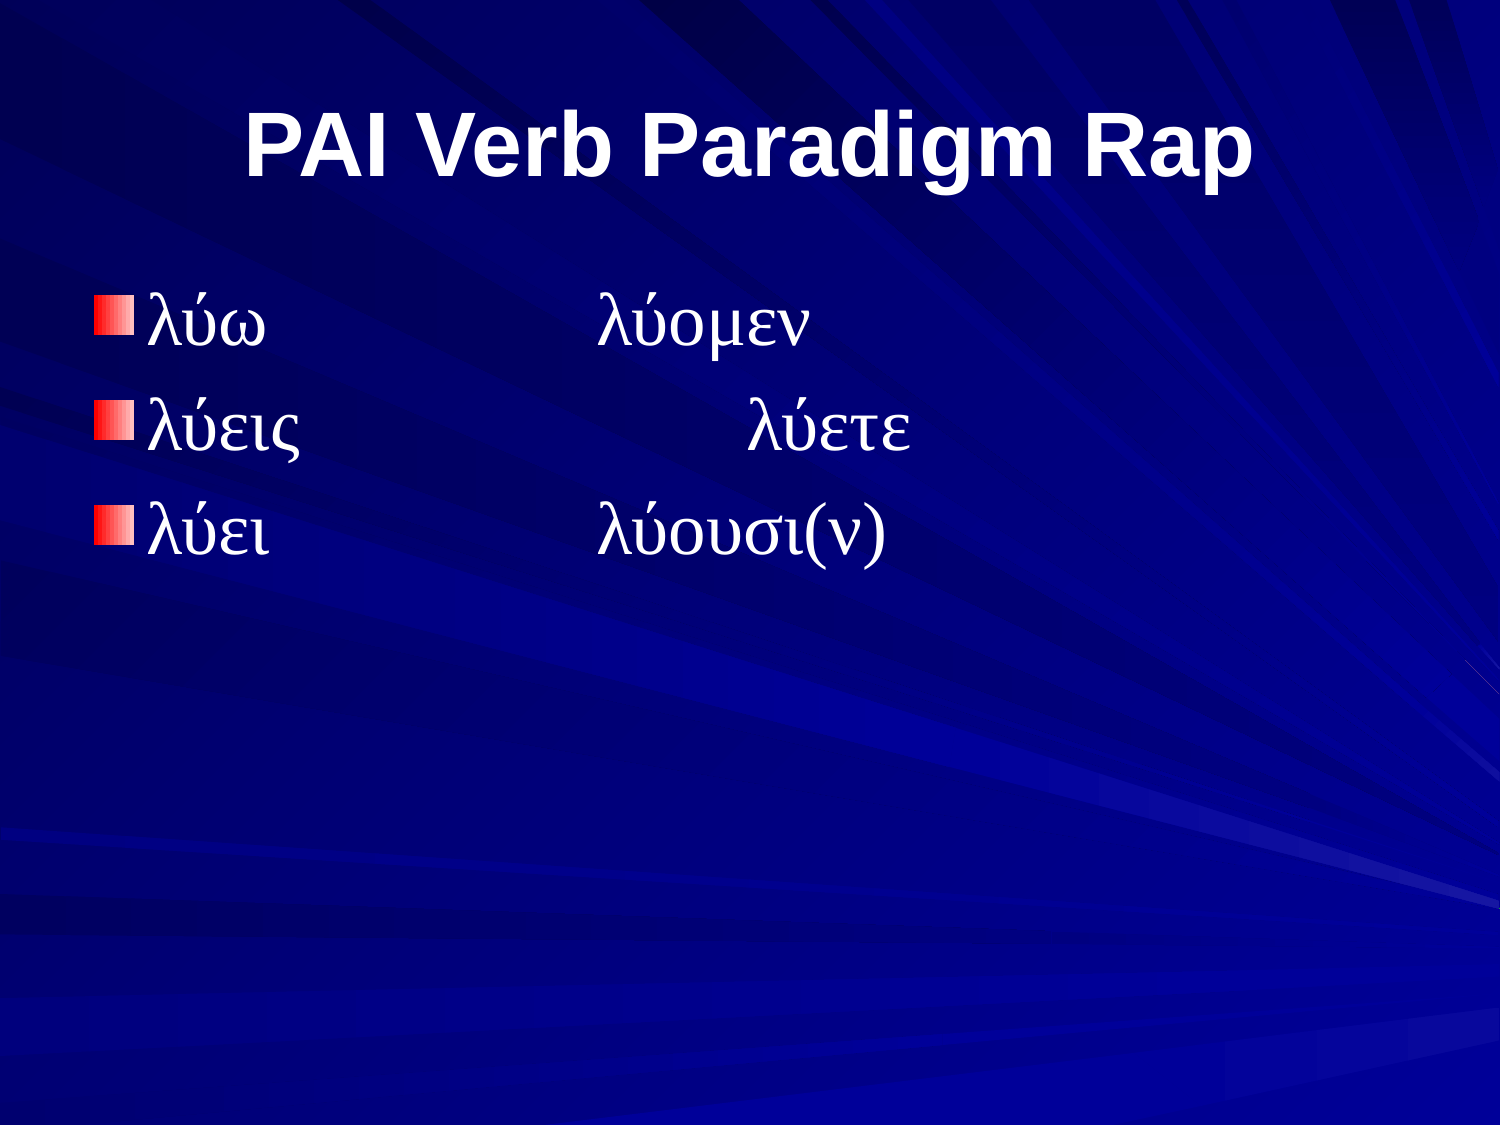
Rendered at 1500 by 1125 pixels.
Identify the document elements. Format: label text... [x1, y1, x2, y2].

picture [90, 291, 138, 339]
title PAI Verb Paradigm Rap [75, 45, 1425, 234]
picture [90, 501, 138, 549]
list λύω λύομεν λύεις λύετε λύει λύουσι(ν) [75, 262, 1425, 1006]
picture [90, 396, 138, 444]
